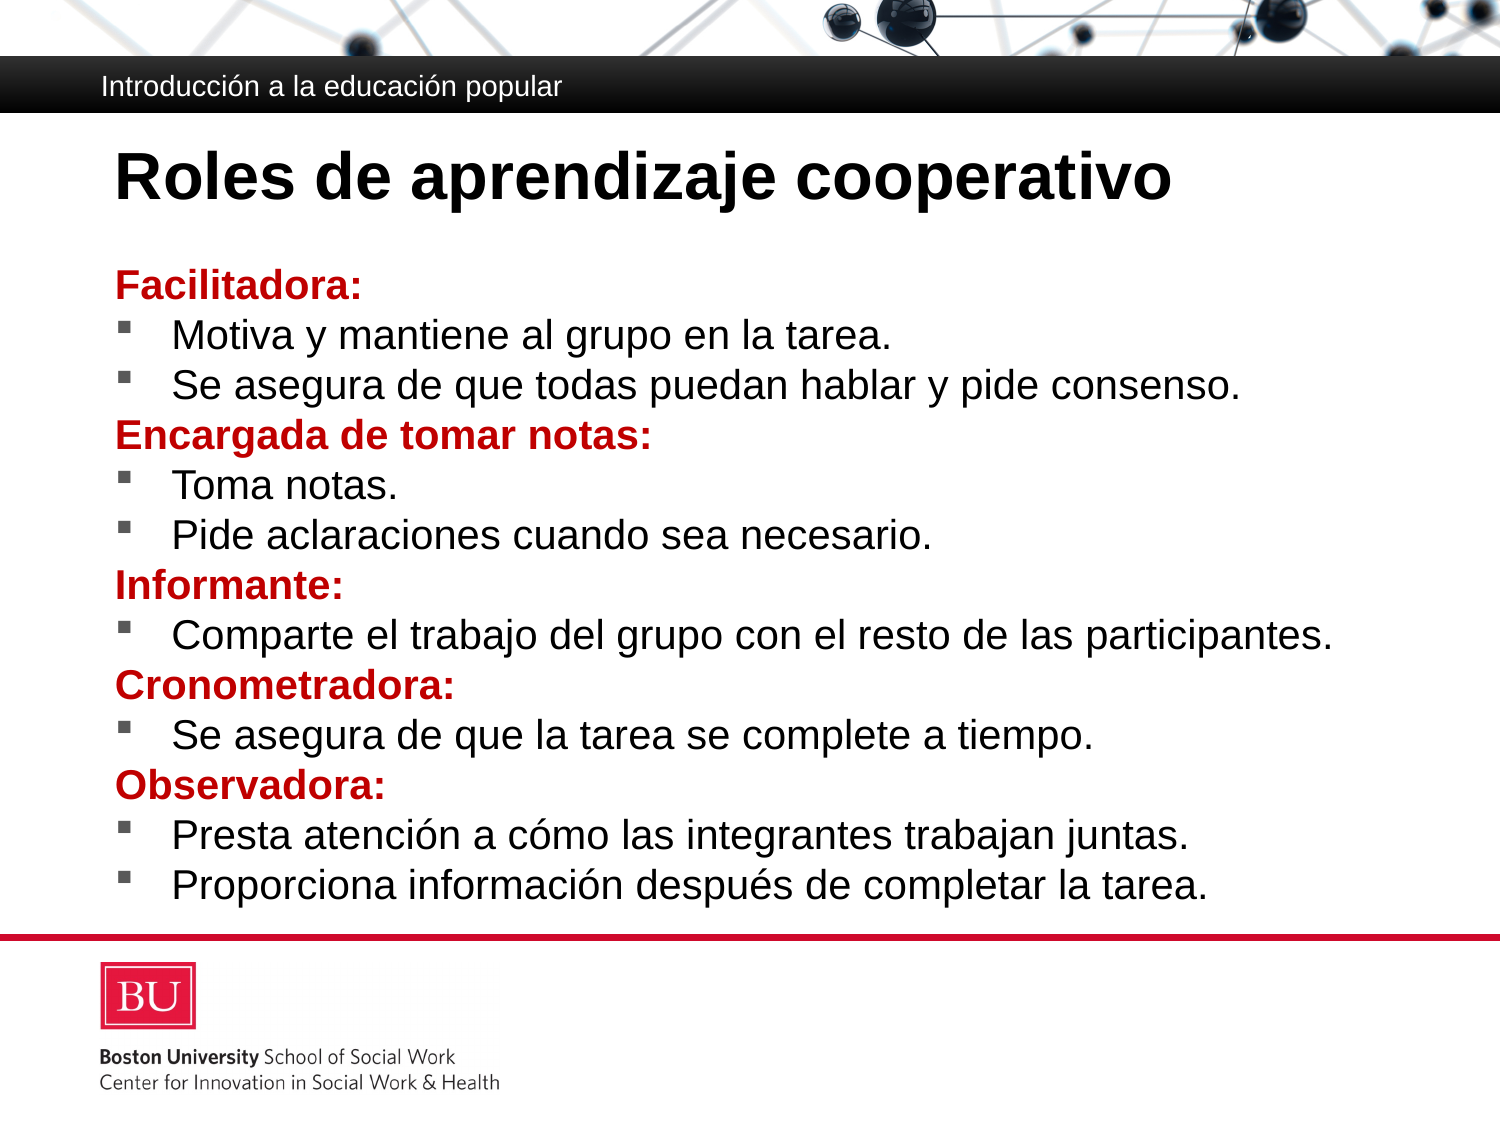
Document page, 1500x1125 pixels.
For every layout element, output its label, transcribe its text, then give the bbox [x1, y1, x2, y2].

list Facilitadora: Motiva y mantiene al grupo en la tarea. Se asegura de que todas puedan hablar y pide consenso. Encargada de tomar notas: Toma notas. Pide aclaraciones cuando sea necesario. Informante: Comparte el trabajo del grupo con el resto de las participantes. Cronometradora: Se asegura de que la tarea se complete a tiempo. Observadora: Presta atención a cómo las integrantes trabajan juntas. Proporciona información después de completar la tarea. [99, 249, 1400, 888]
picture [99, 962, 500, 1095]
picture [0, 0, 1500, 56]
title Roles de aprendizaje cooperativo [99, 125, 1400, 238]
text_box Introducción a la educación popular [86, 59, 579, 110]
